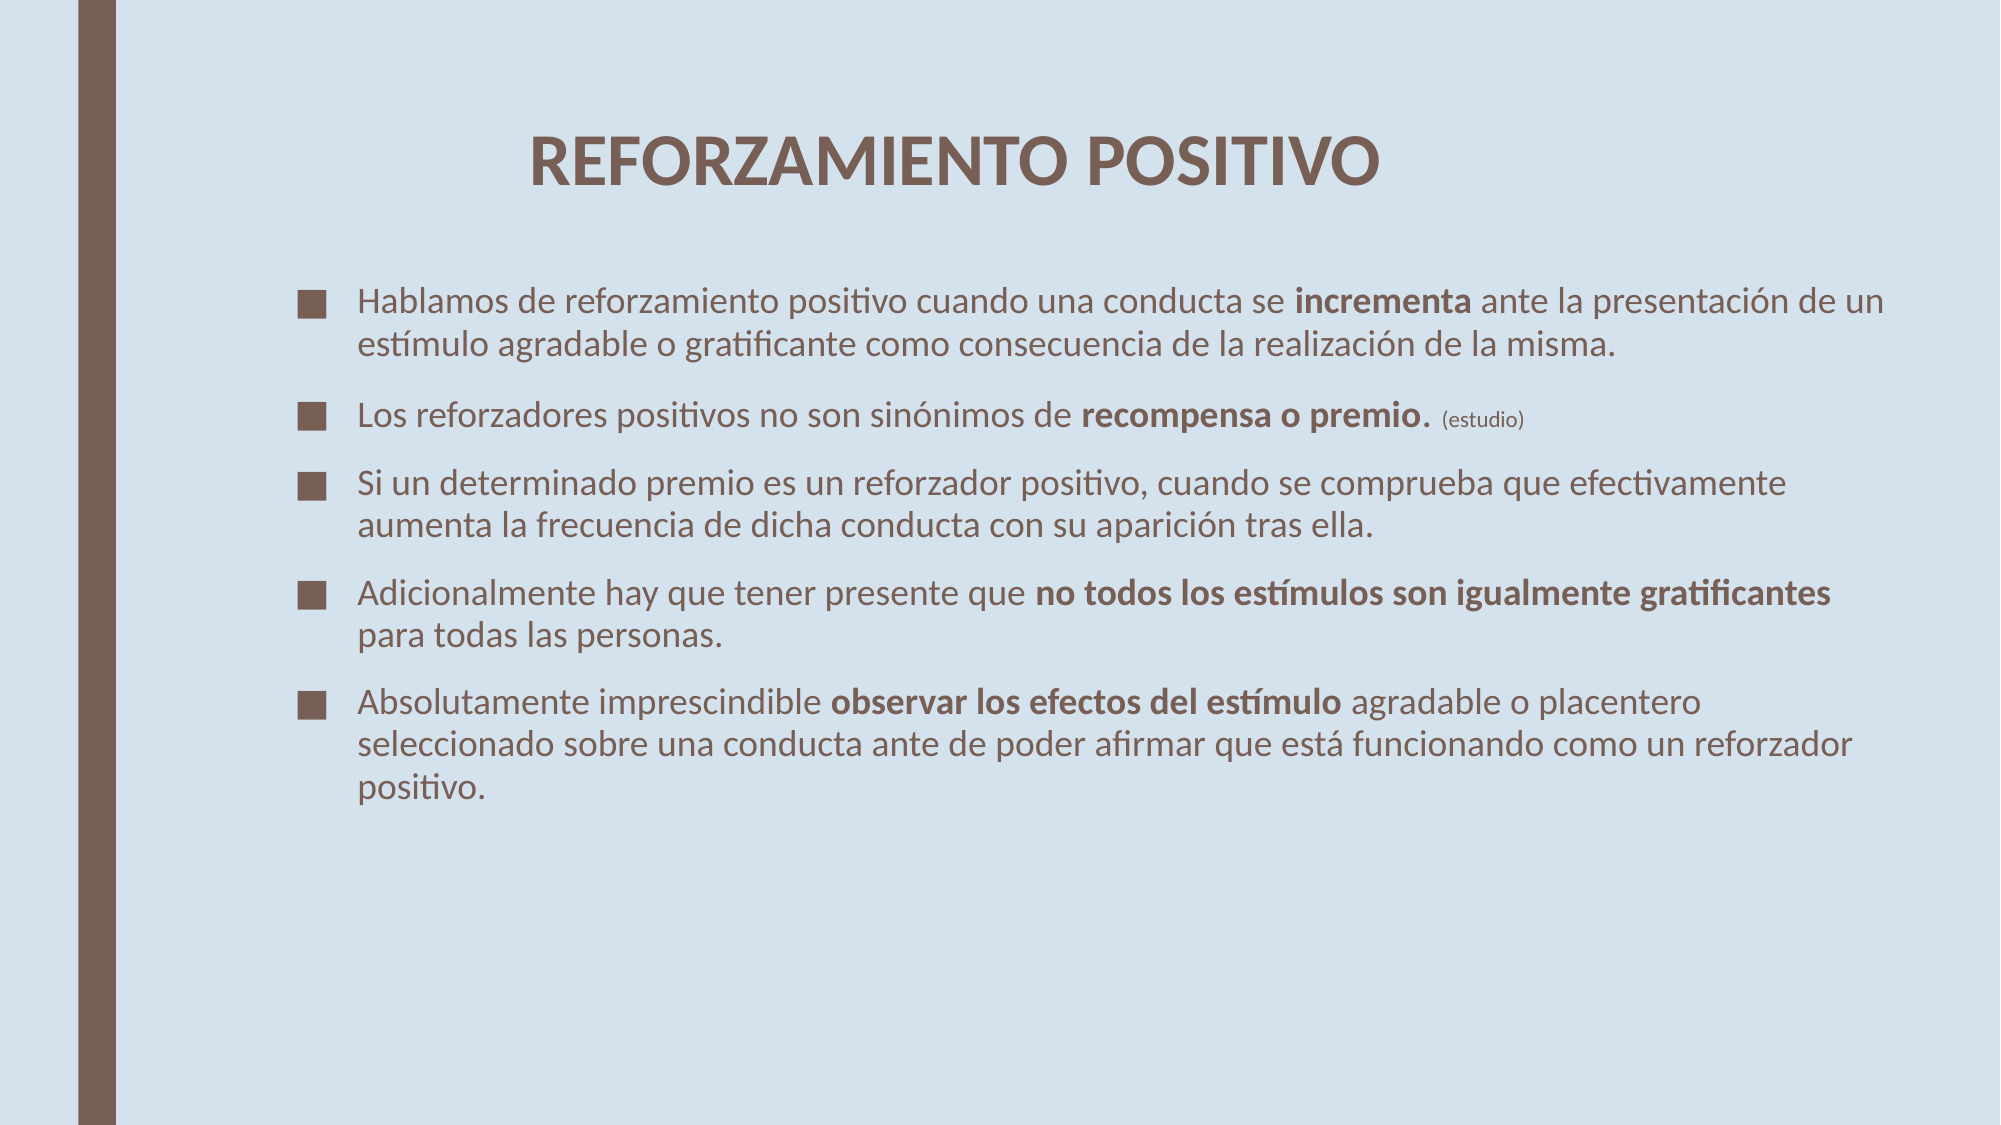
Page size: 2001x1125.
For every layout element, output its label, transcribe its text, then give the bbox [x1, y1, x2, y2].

list Hablamos de reforzamiento positivo cuando una conducta se incrementa ante la presentación de un estímulo agradable o gratificante como consecuencia de la realización de la misma. Los reforzadores positivos no son sinónimos de recompensa o premio. (estudio) Si un determinado premio es un reforzador positivo, cuando se comprueba que efectivamente aumenta la frecuencia de dicha conducta con su aparición tras ella. Adicionalmente hay que tener presente que no todos los estímulos son igualmente gratificantes para todas las personas. Absolutamente imprescindible observar los efectos del estímulo agradable o placentero seleccionado sobre una conducta ante de poder afirmar que está funcionando como un reforzador positivo. [279, 272, 1919, 1022]
title REFORZAMIENTO POSITIVO [514, 114, 1656, 244]
